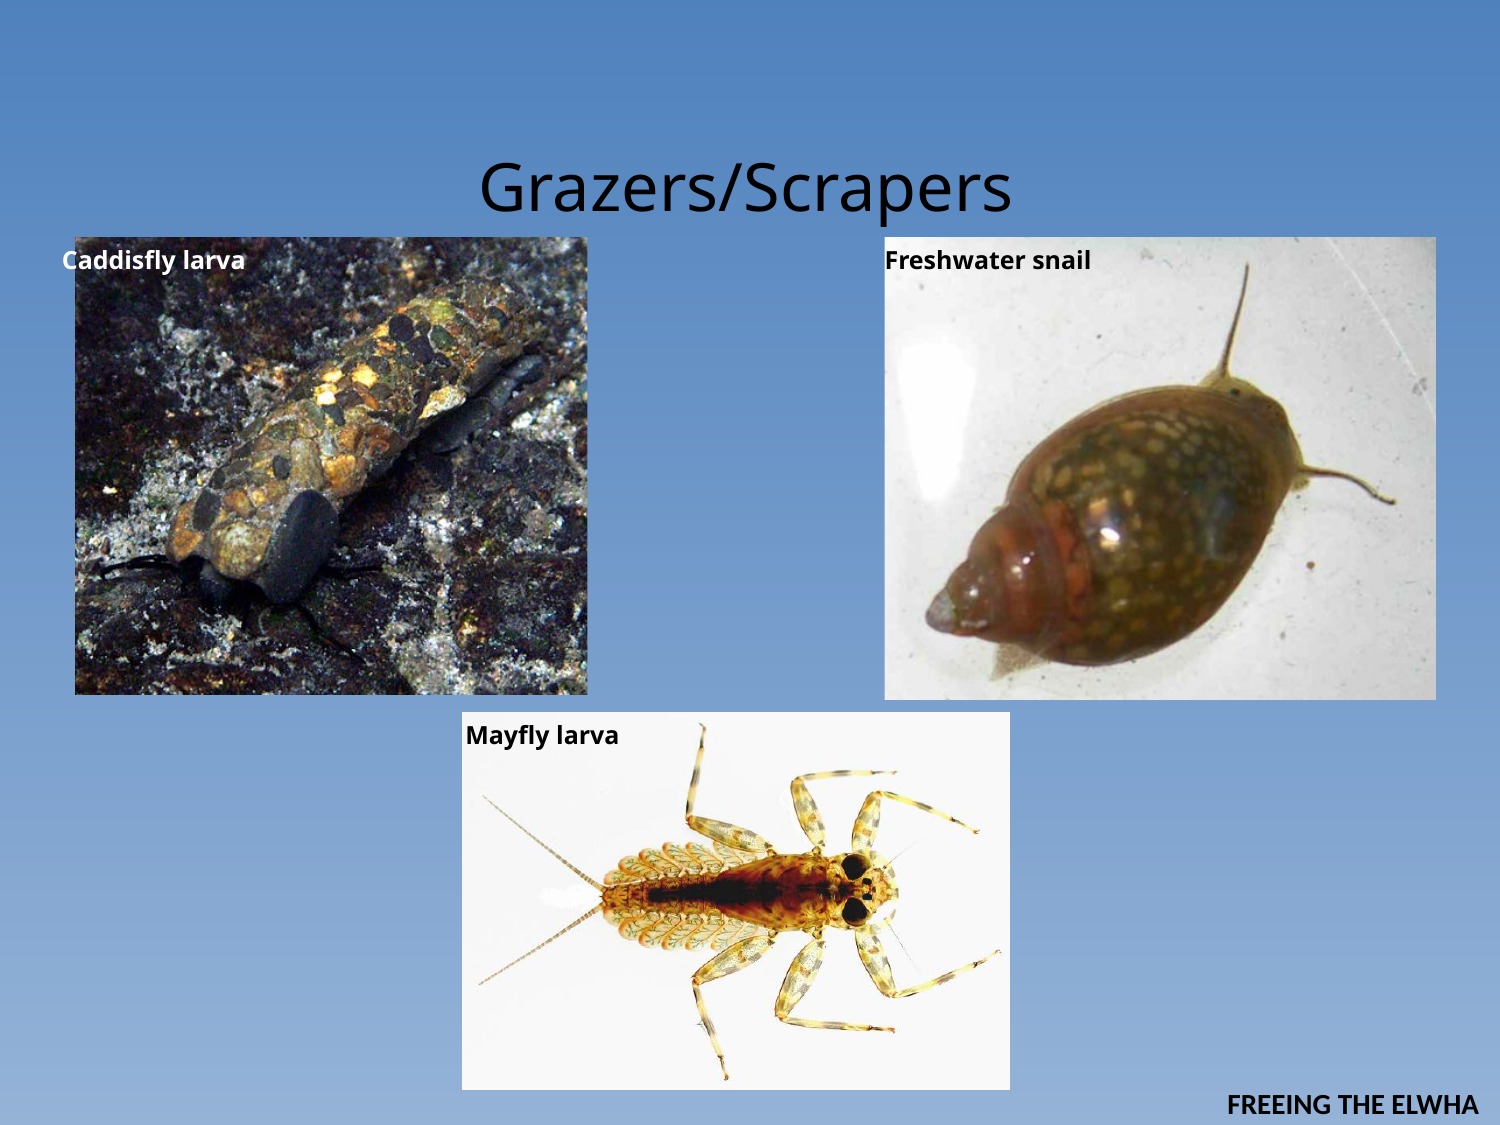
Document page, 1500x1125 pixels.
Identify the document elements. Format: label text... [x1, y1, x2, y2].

title Grazers/Scrapers [174, 85, 1318, 283]
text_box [462, 712, 1010, 1091]
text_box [884, 237, 1437, 701]
footer FREEING THE ELWHA [1212, 1077, 1500, 1125]
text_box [62, 237, 588, 695]
